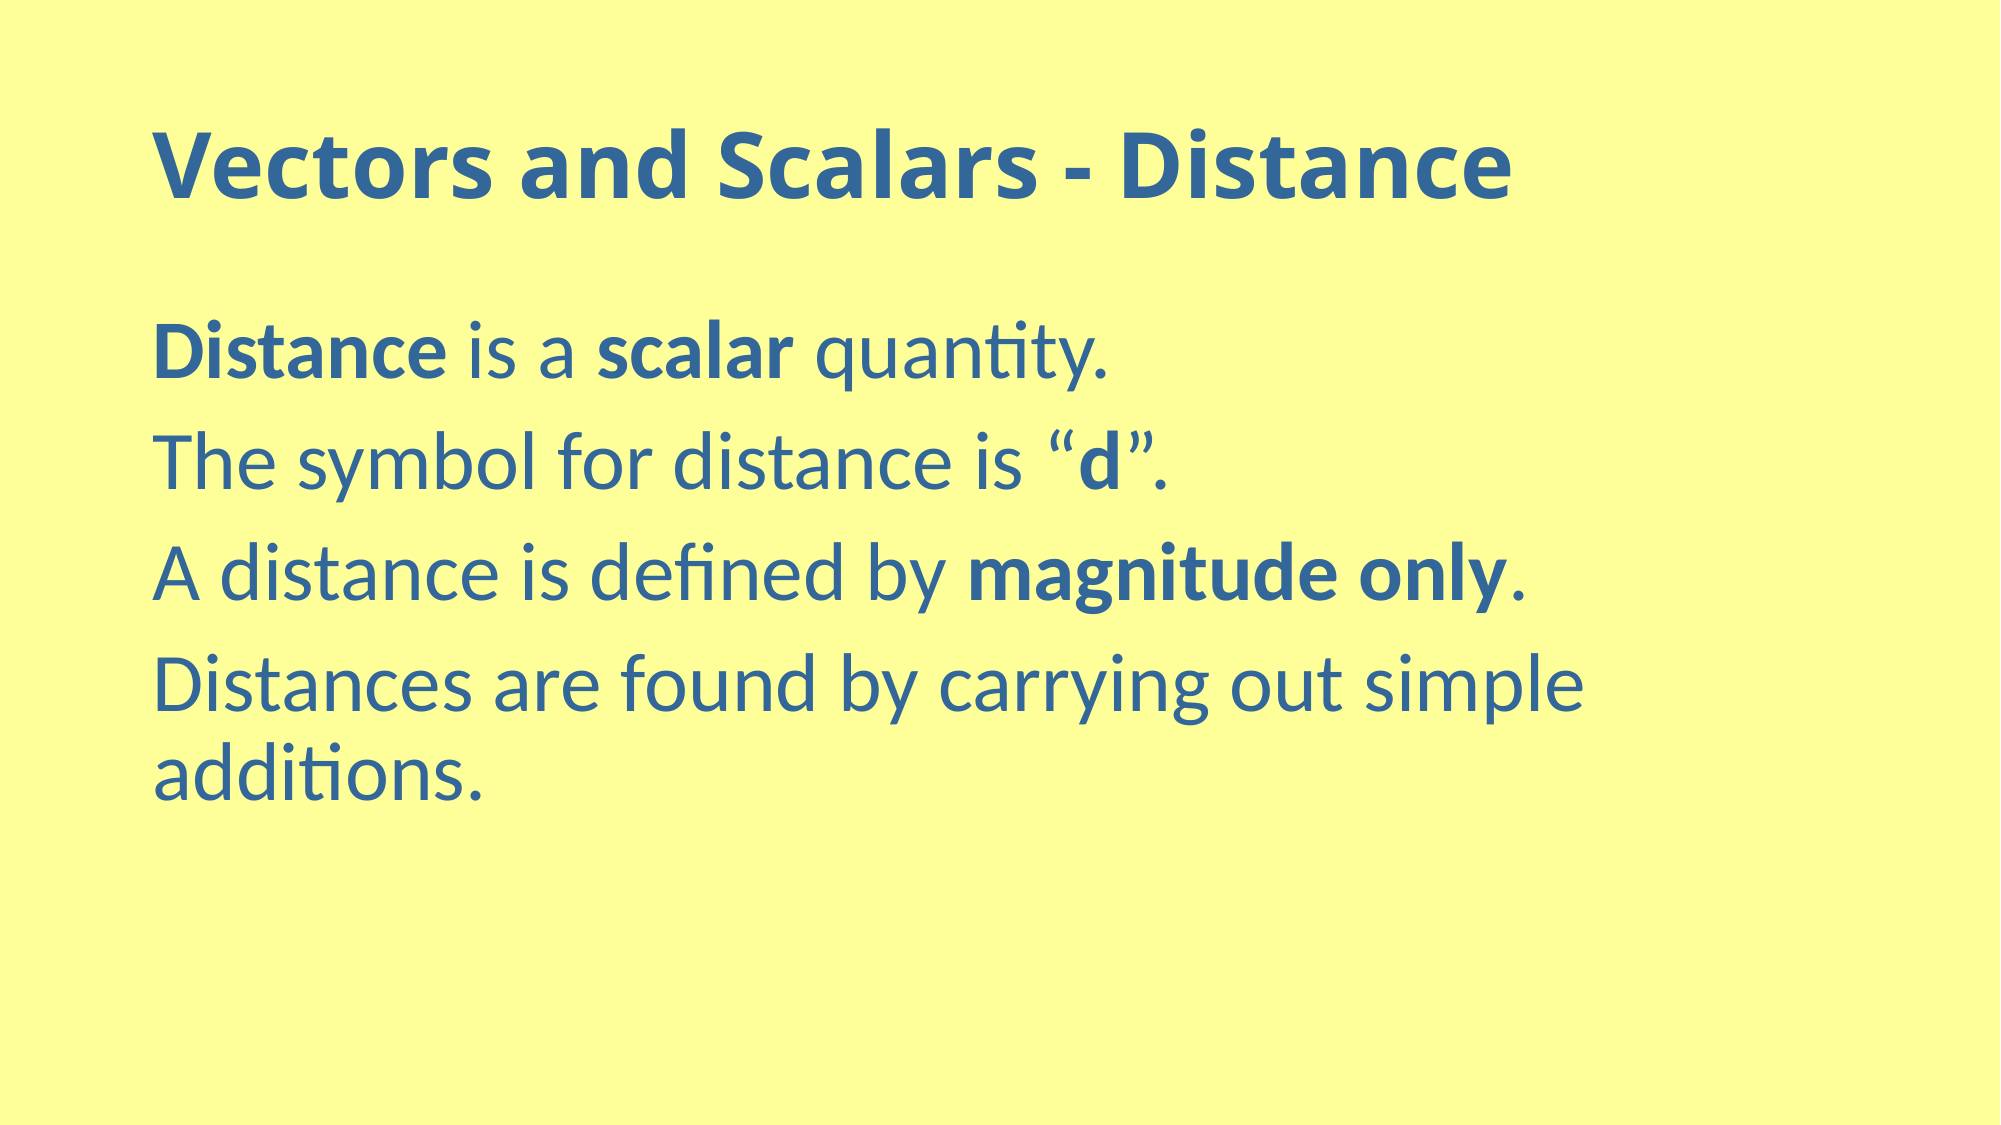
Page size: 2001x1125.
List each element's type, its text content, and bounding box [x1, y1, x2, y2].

list Distance is a scalar quantity. The symbol for distance is “d”. A distance is defined by magnitude only. Distances are found by carrying out simple additions. [137, 299, 1863, 1014]
title Vectors and Scalars - Distance [137, 59, 1863, 278]
